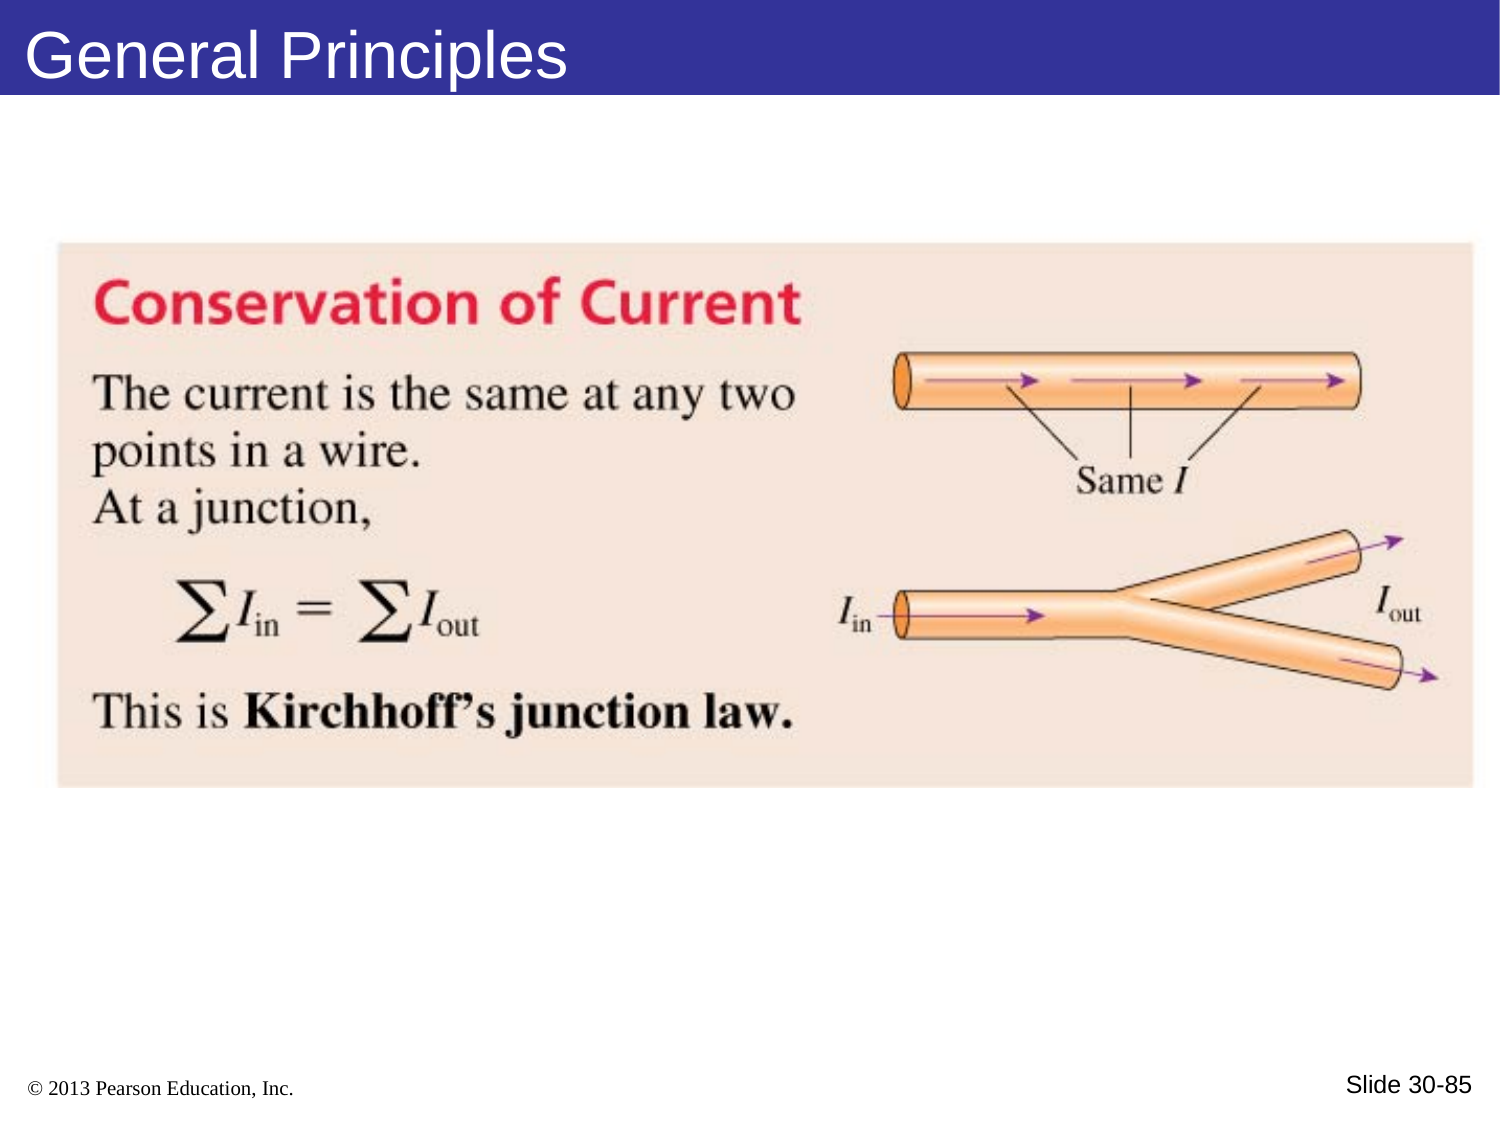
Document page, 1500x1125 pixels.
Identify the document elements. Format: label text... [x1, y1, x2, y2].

text_box Slide 30-85 [1287, 1064, 1488, 1103]
text_box General Principles [10, 20, 1286, 83]
picture [23, 212, 1491, 788]
